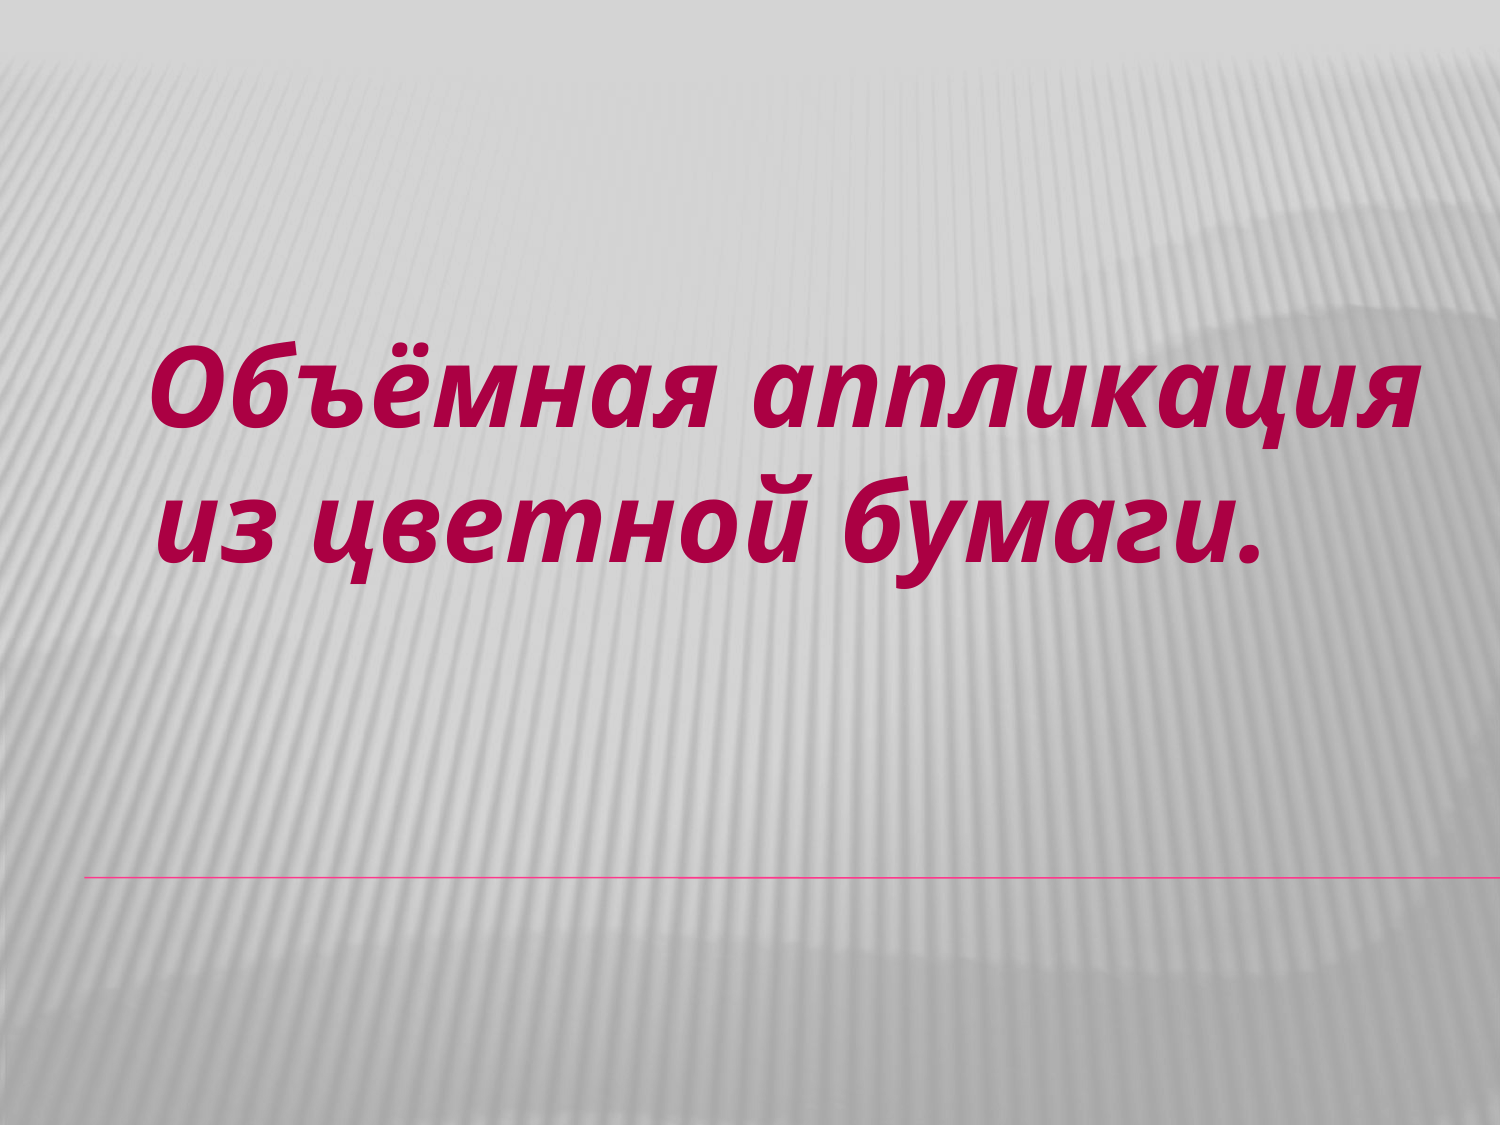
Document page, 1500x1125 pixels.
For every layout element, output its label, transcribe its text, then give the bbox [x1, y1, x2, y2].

subtitle Объёмная аппликация из цветной бумаги. [128, 234, 1442, 1008]
